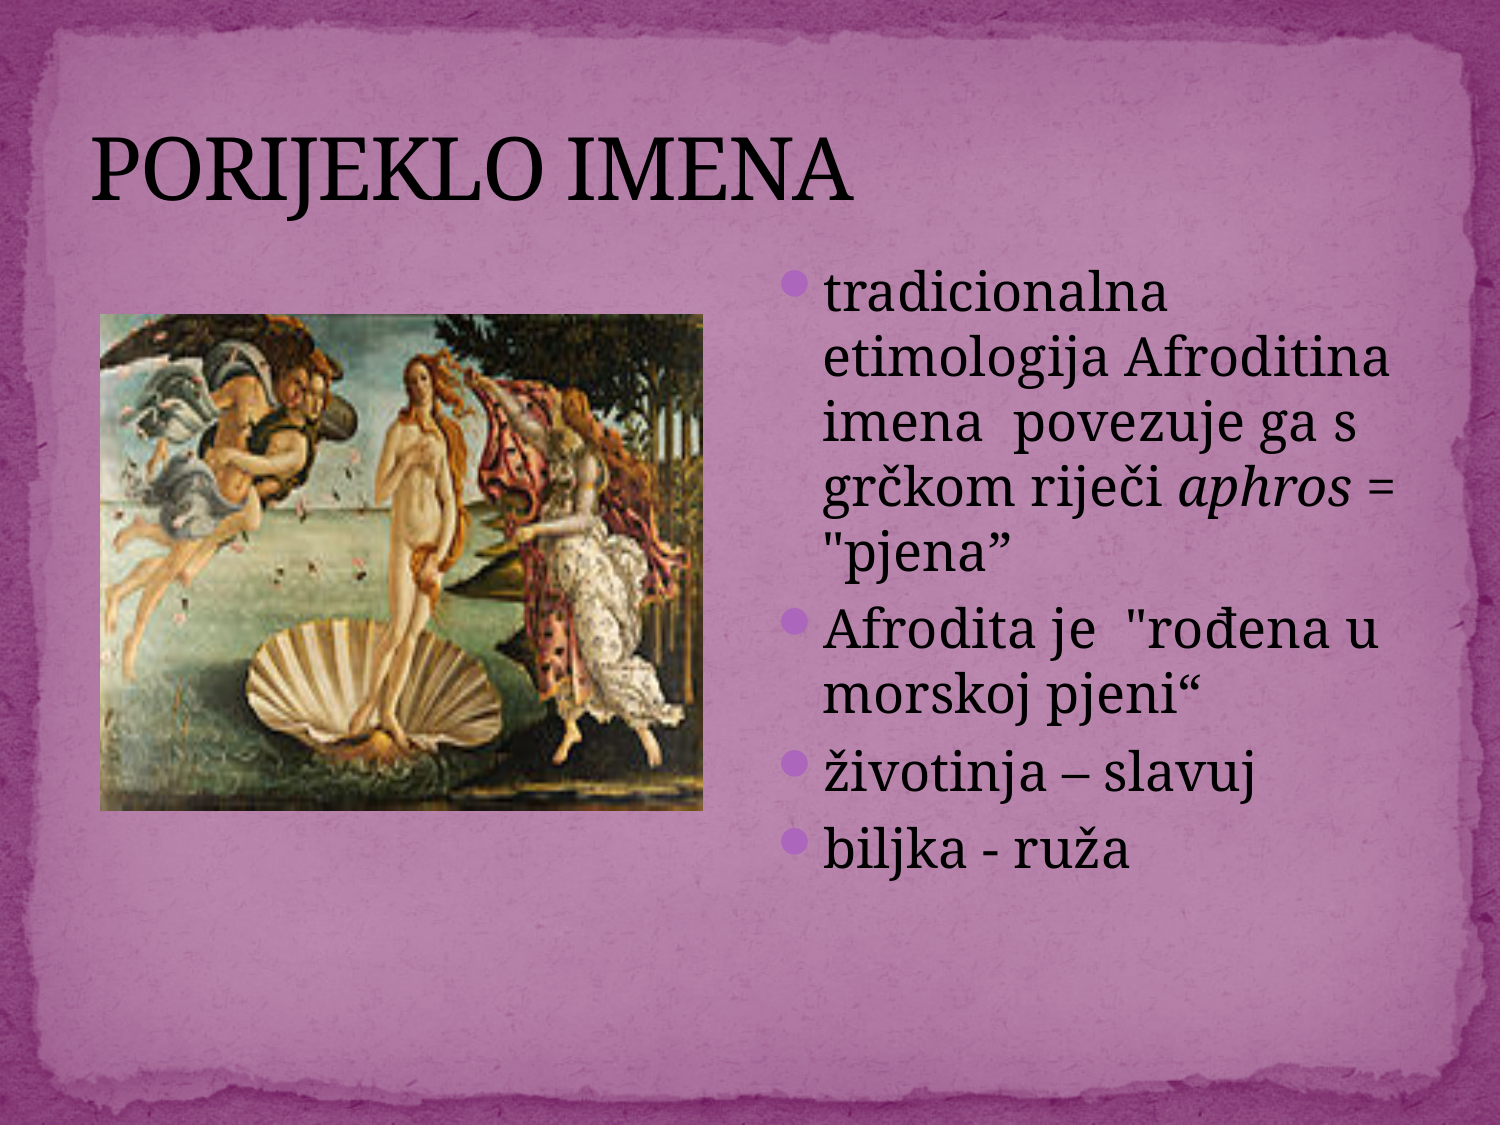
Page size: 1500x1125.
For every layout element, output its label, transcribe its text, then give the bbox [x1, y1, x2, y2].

title PORIJEKLO IMENA [74, 24, 1425, 225]
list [103, 317, 702, 810]
list tradicionalna etimologija Afroditina imena povezuje ga s grčkom riječi aphros = "pjena” Afrodita je "rođena u morskoj pjeni“ životinja – slavuj biljka - ruža [762, 249, 1429, 1000]
